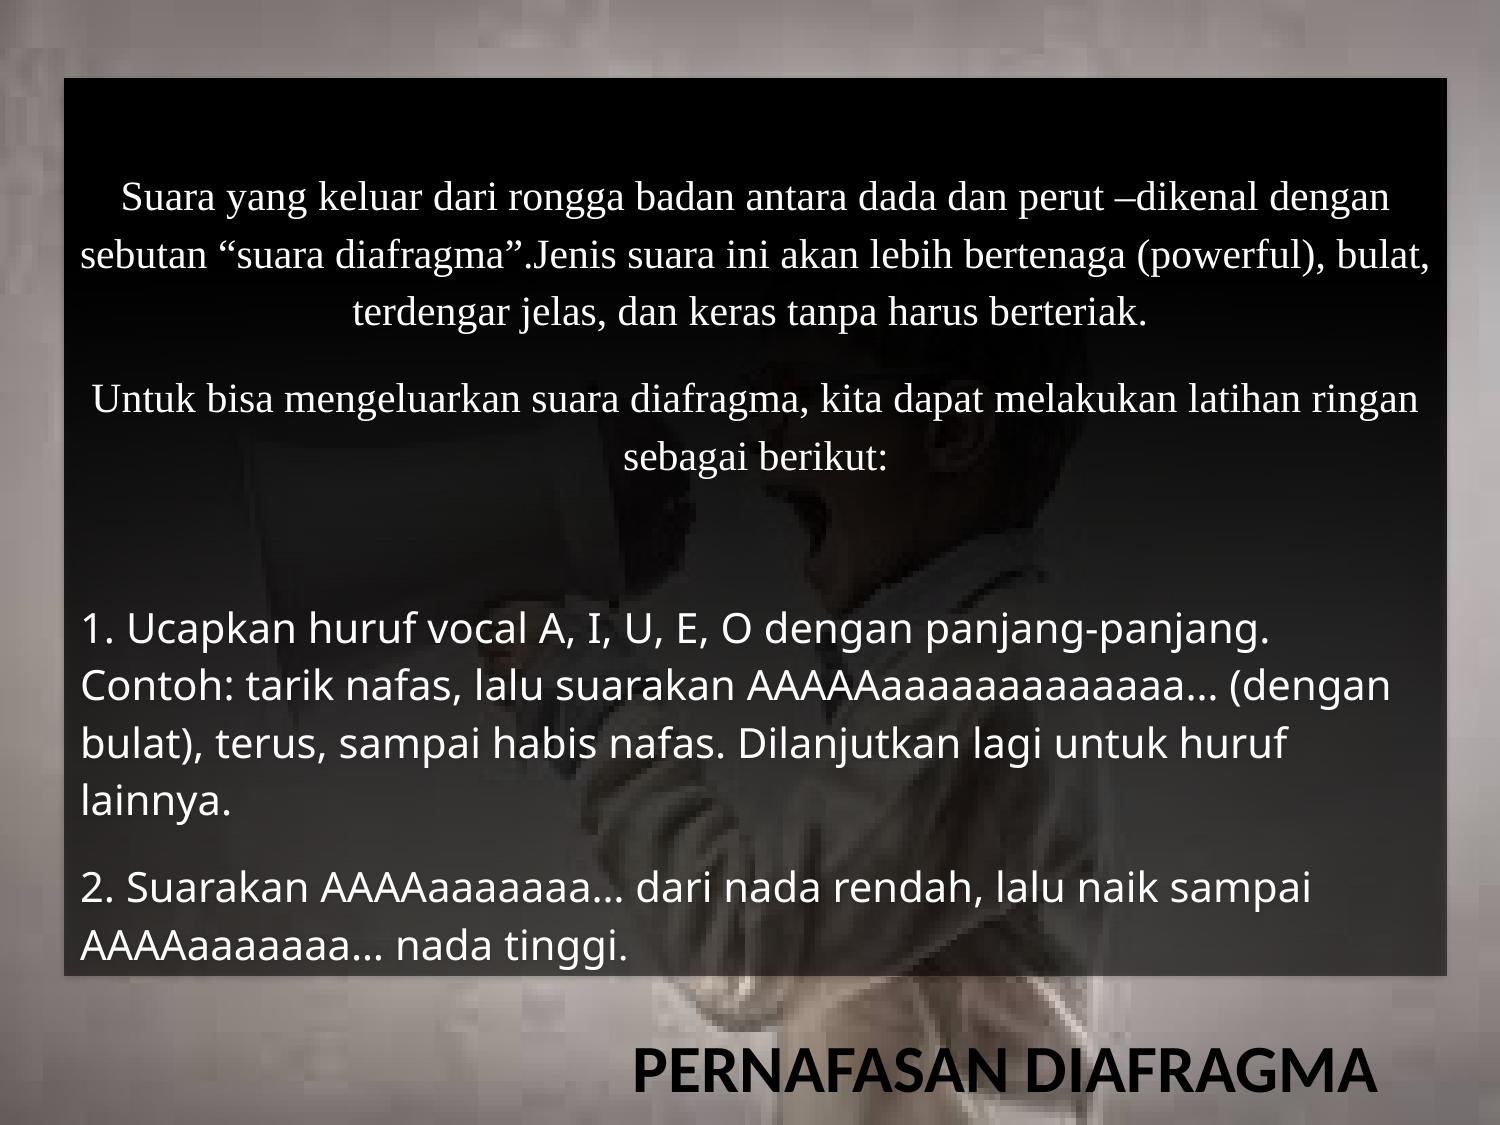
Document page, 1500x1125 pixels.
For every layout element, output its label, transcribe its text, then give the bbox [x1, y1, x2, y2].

title Pernafasan Diafragma [602, 1017, 1500, 1125]
picture [0, 0, 1500, 1125]
list Suara yang keluar dari rongga badan antara dada dan perut –dikenal dengan sebutan “suara diafragma”.Jenis suara ini akan lebih bertenaga (powerful), bulat, terdengar jelas, dan keras tanpa harus berteriak. Untuk bisa mengeluarkan suara diafragma, kita dapat melakukan latihan ringan sebagai berikut: 1. Ucapkan huruf vocal A, I, U, E, O dengan panjang-panjang. Contoh: tarik nafas, lalu suarakan AAAAAaaaaaaaaaaaaa… (dengan bulat), terus, sampai habis nafas. Dilanjutkan lagi untuk huruf lainnya. 2. Suarakan AAAAaaaaaaa… dari nada rendah, lalu naik sampai AAAAaaaaaaa… nada tinggi. [64, 78, 1447, 976]
